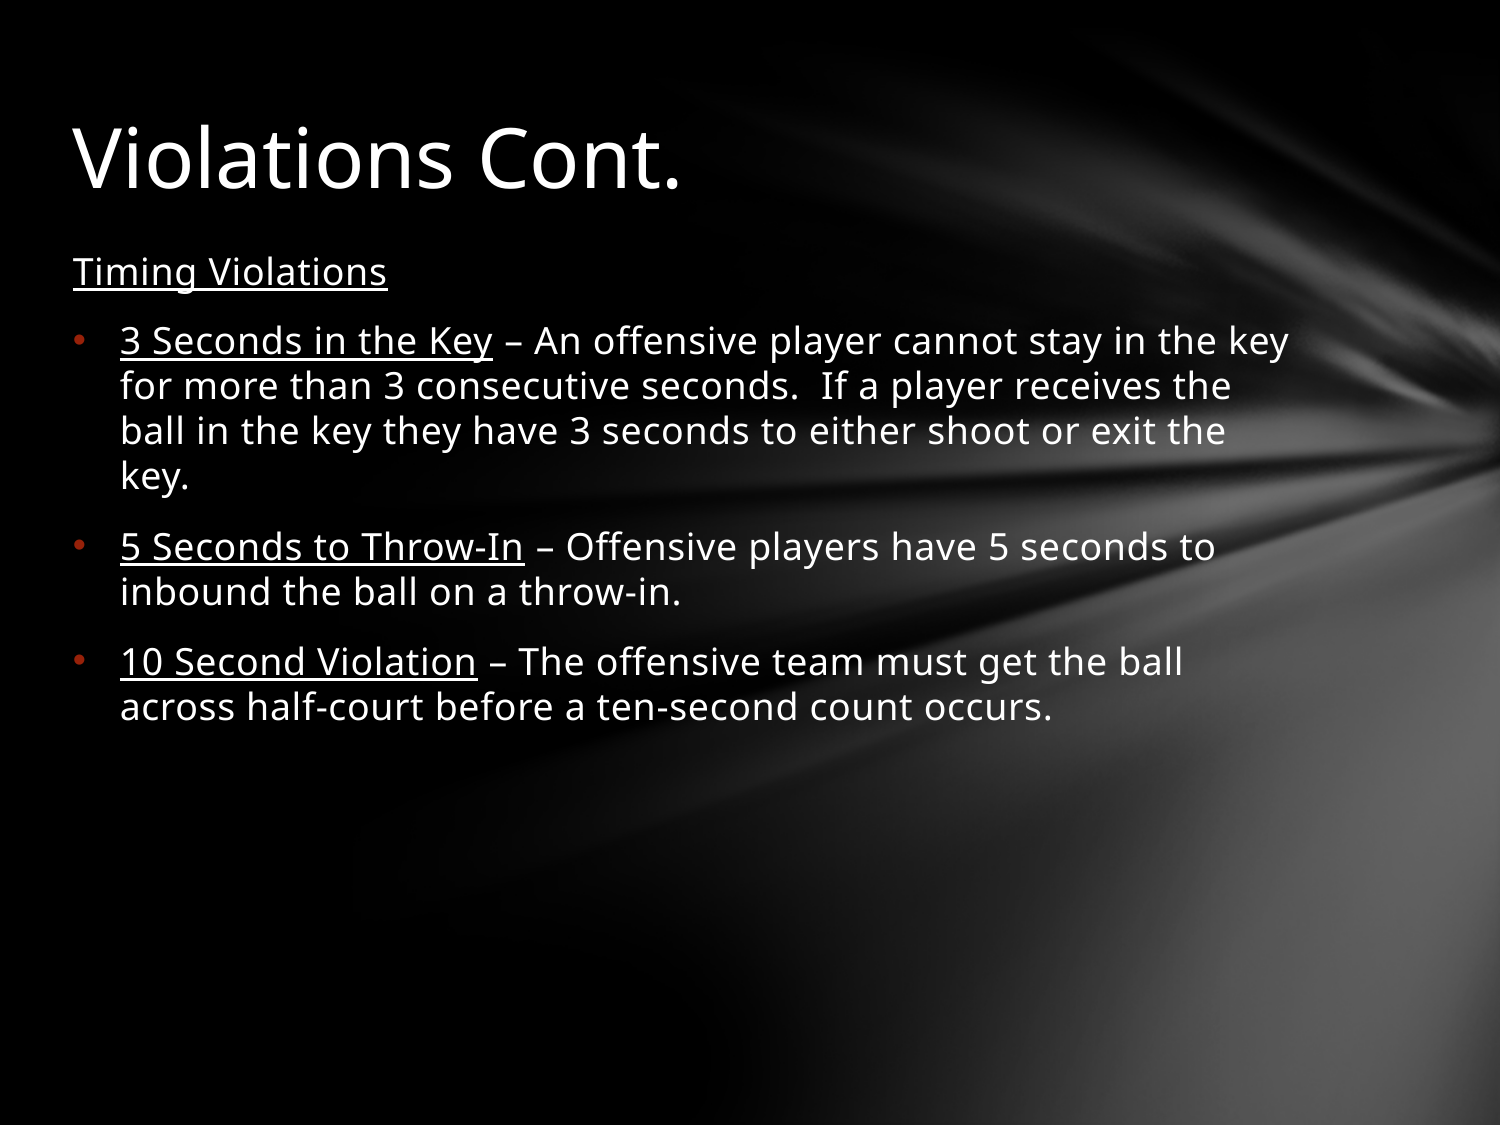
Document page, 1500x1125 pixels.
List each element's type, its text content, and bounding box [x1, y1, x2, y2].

title Violations Cont. [57, 37, 1318, 213]
list Timing Violations 3 Seconds in the Key – An offensive player cannot stay in the key for more than 3 consecutive seconds. If a player receives the ball in the key they have 3 seconds to either shoot or exit the key. 5 Seconds to Throw-In – Offensive players have 5 seconds to inbound the ball on a throw-in. 10 Second Violation – The offensive team must get the ball across half-court before a ten-second count occurs. [57, 239, 1318, 1015]
